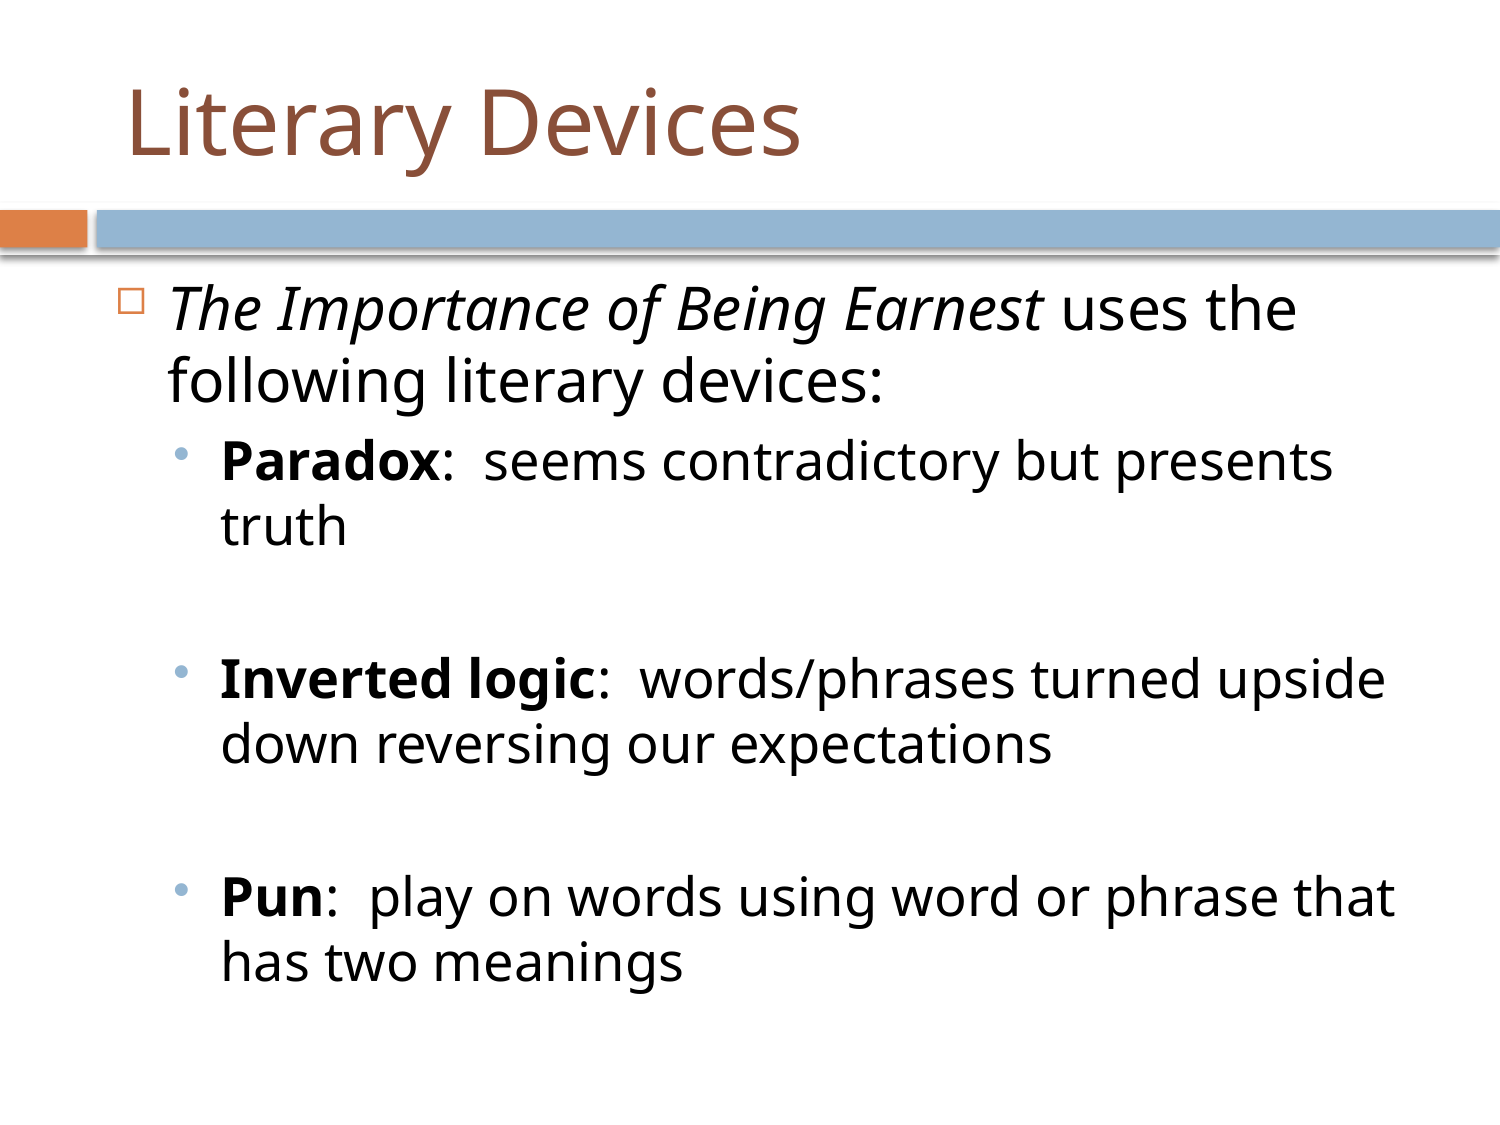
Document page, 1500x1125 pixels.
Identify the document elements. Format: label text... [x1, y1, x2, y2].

list The Importance of Being Earnest uses the following literary devices: Paradox: seems contradictory but presents truth Inverted logic: words/phrases turned upside down reversing our expectations Pun: play on words using word or phrase that has two meanings [100, 262, 1438, 1000]
title Literary Devices [100, 37, 1438, 200]
